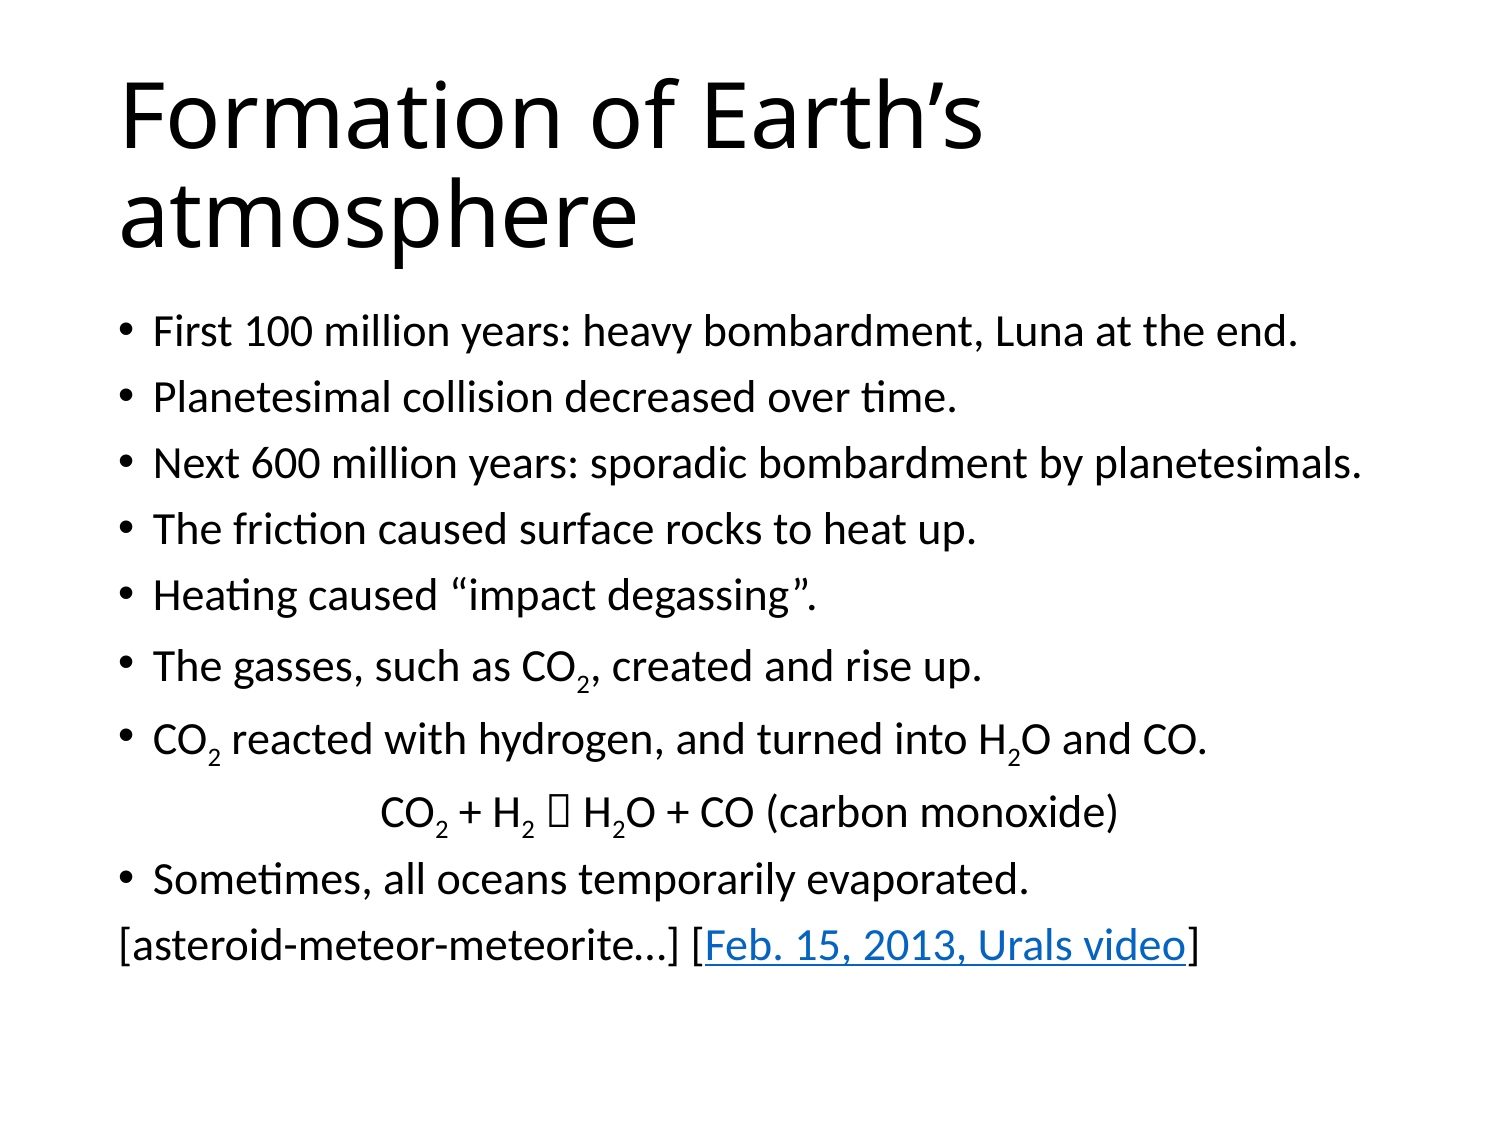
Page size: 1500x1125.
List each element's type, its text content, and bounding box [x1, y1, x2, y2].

list First 100 million years: heavy bombardment, Luna at the end. Planetesimal collision decreased over time. Next 600 million years: sporadic bombardment by planetesimals. The friction caused surface rocks to heat up. Heating caused “impact degassing”. The gasses, such as CO2, created and rise up. CO2 reacted with hydrogen, and turned into H2O and CO. CO2 + H2  H2O + CO (carbon monoxide) Sometimes, all oceans temporarily evaporated. [asteroid-meteor-meteorite…] [Feb. 15, 2013, Urals video] [103, 299, 1397, 1014]
title Formation of Earth’s atmosphere [103, 59, 1397, 278]
